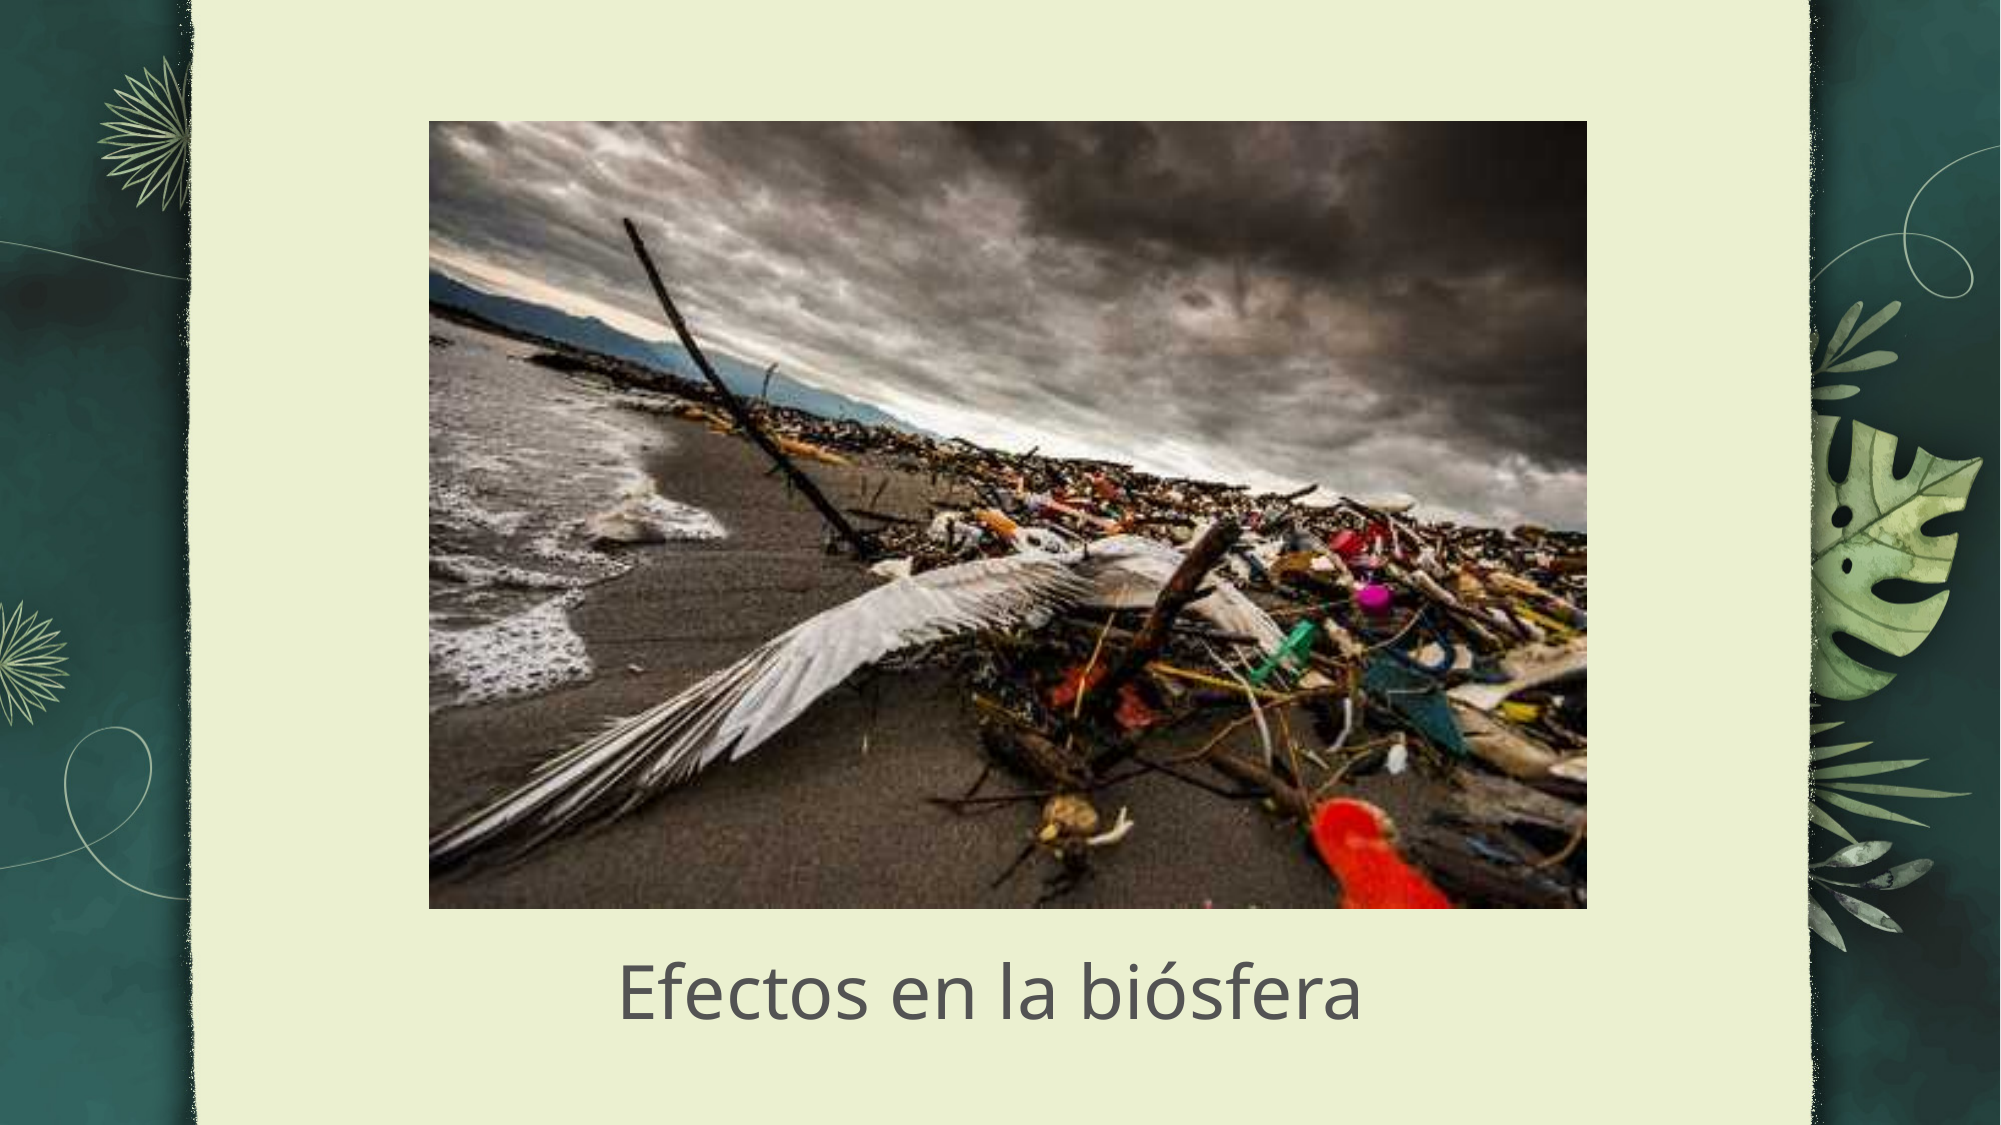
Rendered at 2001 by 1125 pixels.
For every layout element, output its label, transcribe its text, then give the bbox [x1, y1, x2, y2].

text_box Efectos en la biósfera [572, 909, 1410, 1044]
picture [0, 0, 2001, 1125]
